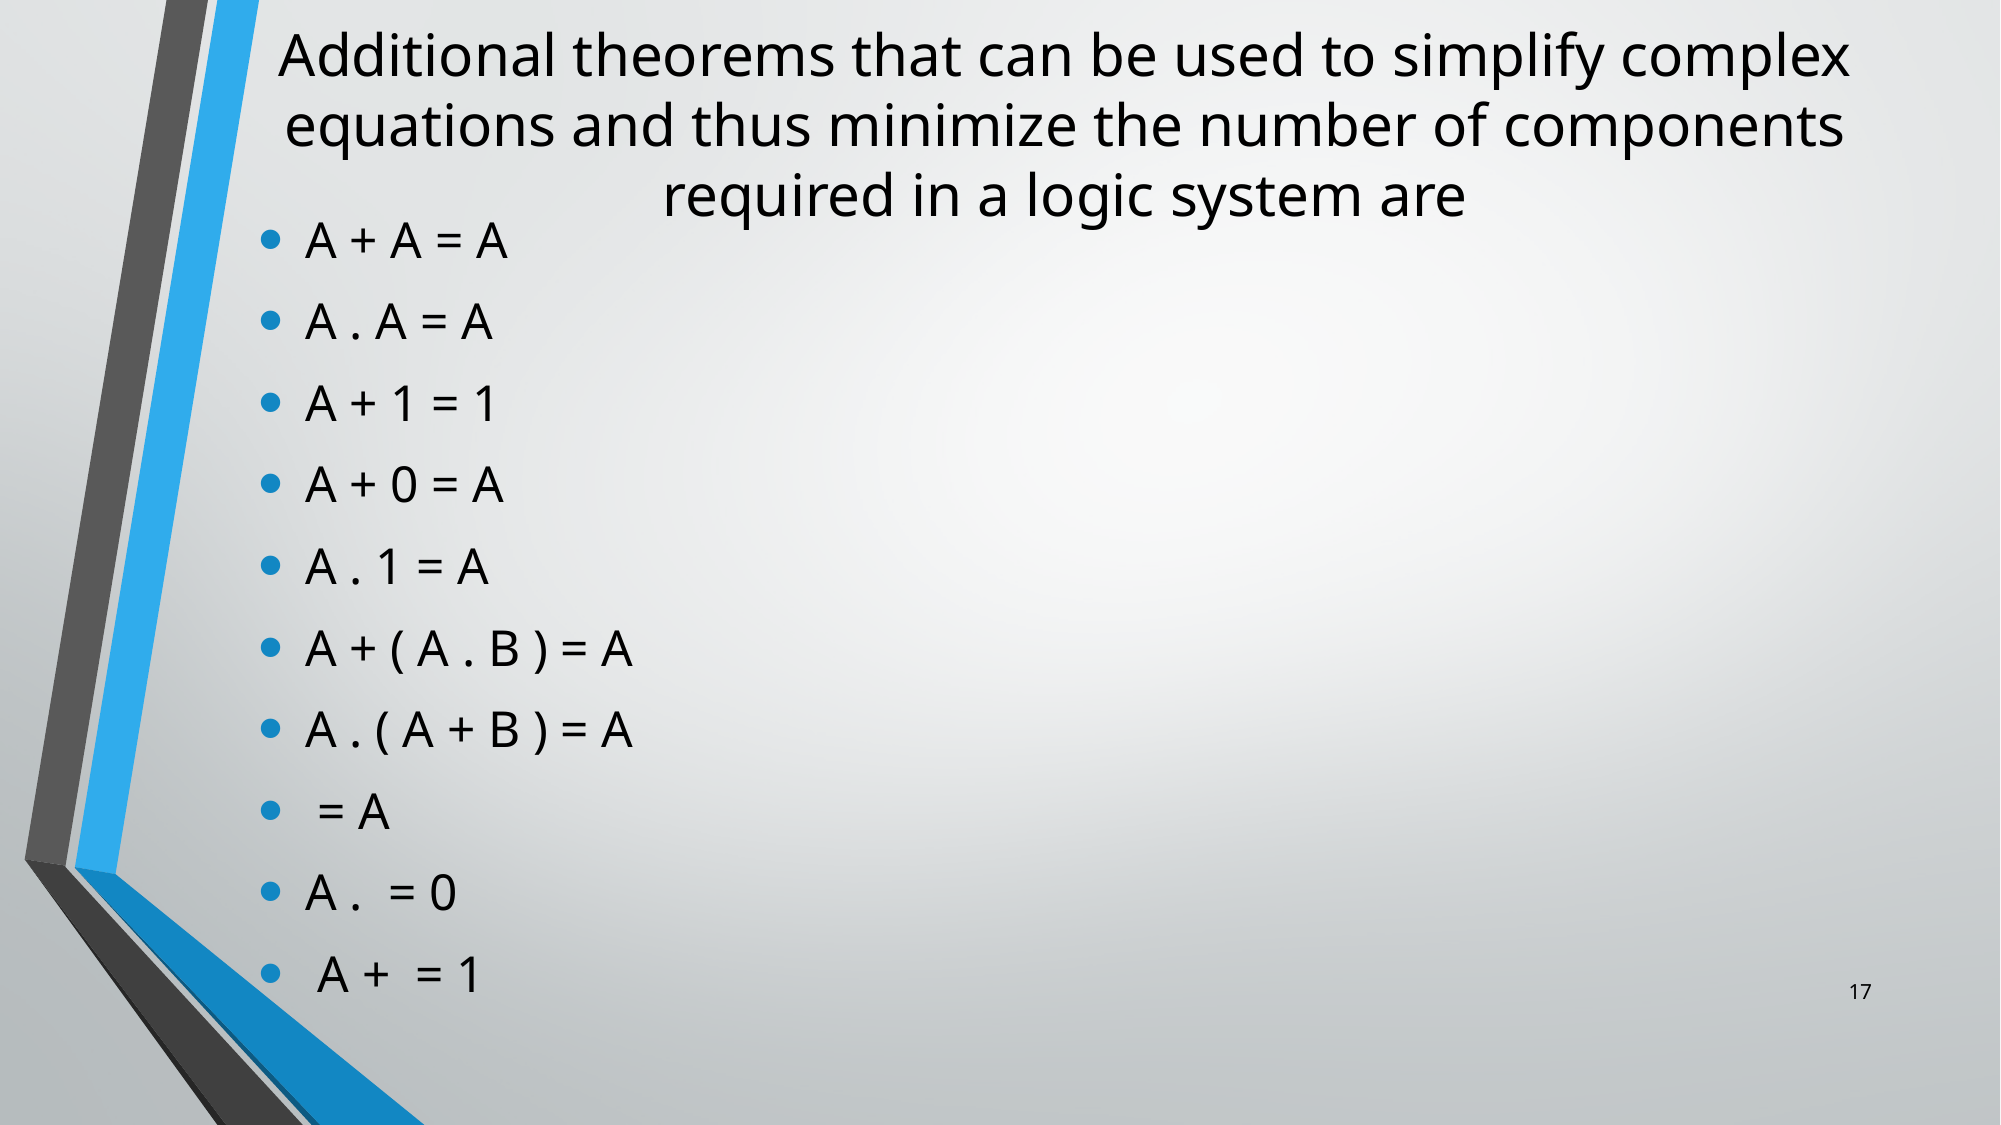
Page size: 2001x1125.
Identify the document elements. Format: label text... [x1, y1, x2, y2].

slide_number 17 [1796, 962, 1887, 1023]
title Additional theorems that can be used to simplify complex equations and thus minimize the number of components required in a logic system are [243, 0, 1887, 247]
